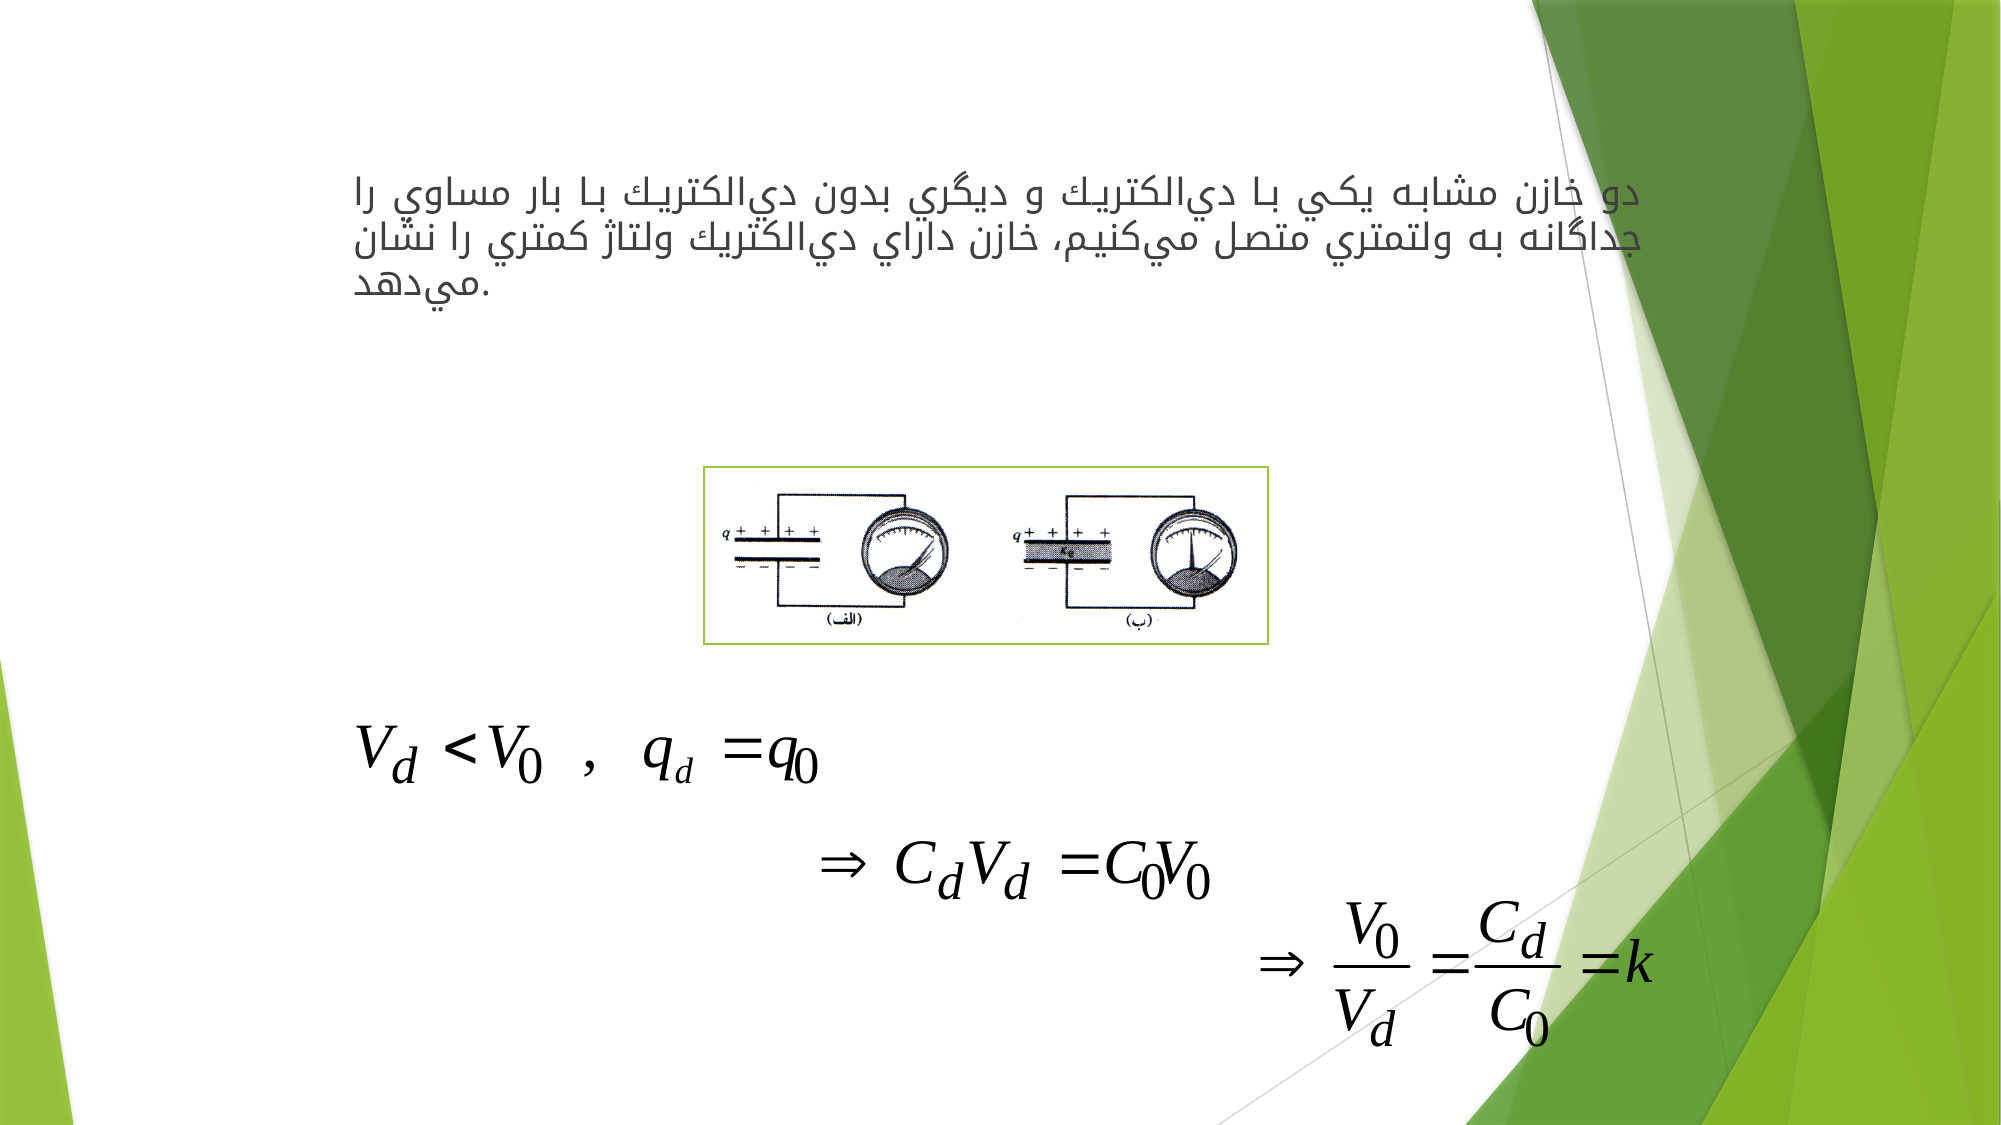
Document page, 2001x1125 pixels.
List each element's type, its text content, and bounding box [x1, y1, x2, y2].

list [810, 819, 1214, 916]
list دو خازن مشابه يكي با دي‌الكتريك و ديگري بدون دي‌الكتريك با بار مساوي را جداگانه به ولتمتري متصل مي‌كنيم، خازن داراي دي‌الكتريك ولتاژ كمتري را نشان مي‌دهد. [338, 160, 1662, 433]
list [349, 703, 820, 800]
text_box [1249, 883, 1670, 1061]
picture [704, 467, 1268, 644]
